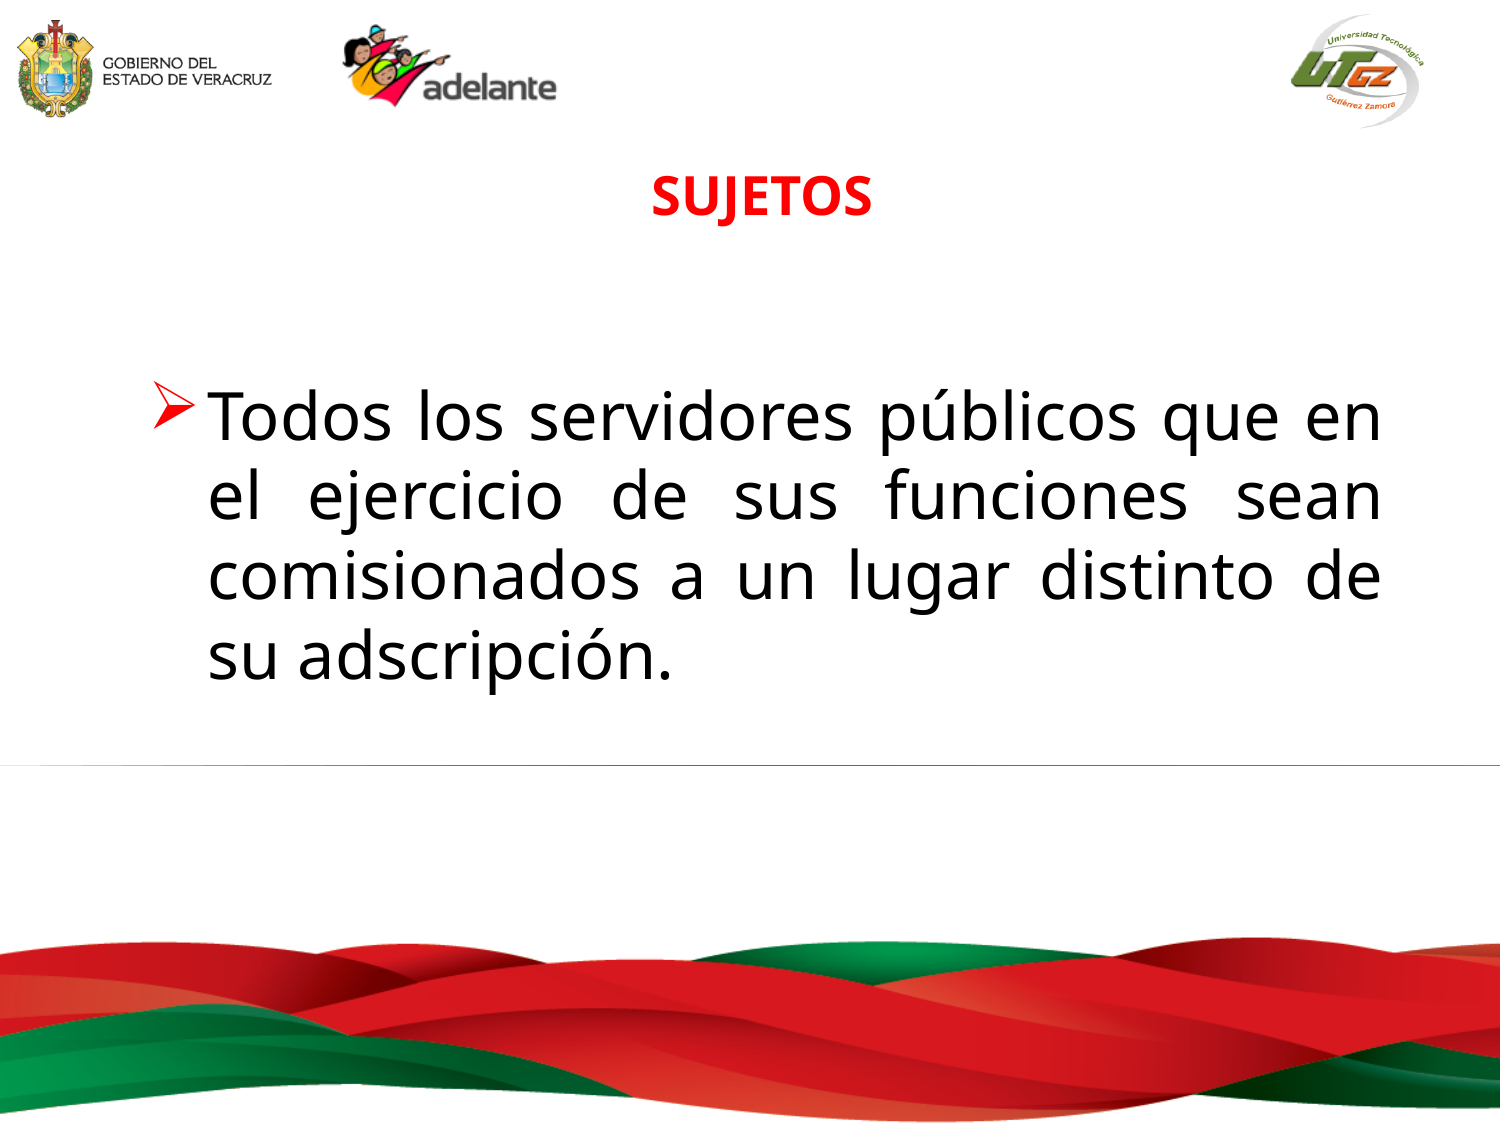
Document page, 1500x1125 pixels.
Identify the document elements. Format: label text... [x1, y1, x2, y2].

text_box Todos los servidores públicos que en el ejercicio de sus funciones sean comisionados a un lugar distinto de su adscripción. [133, 365, 1400, 701]
picture [1282, 7, 1436, 138]
picture [17, 20, 286, 118]
picture [0, 934, 1500, 1125]
picture [336, 19, 563, 109]
text_box SUJETOS [206, 143, 1319, 244]
